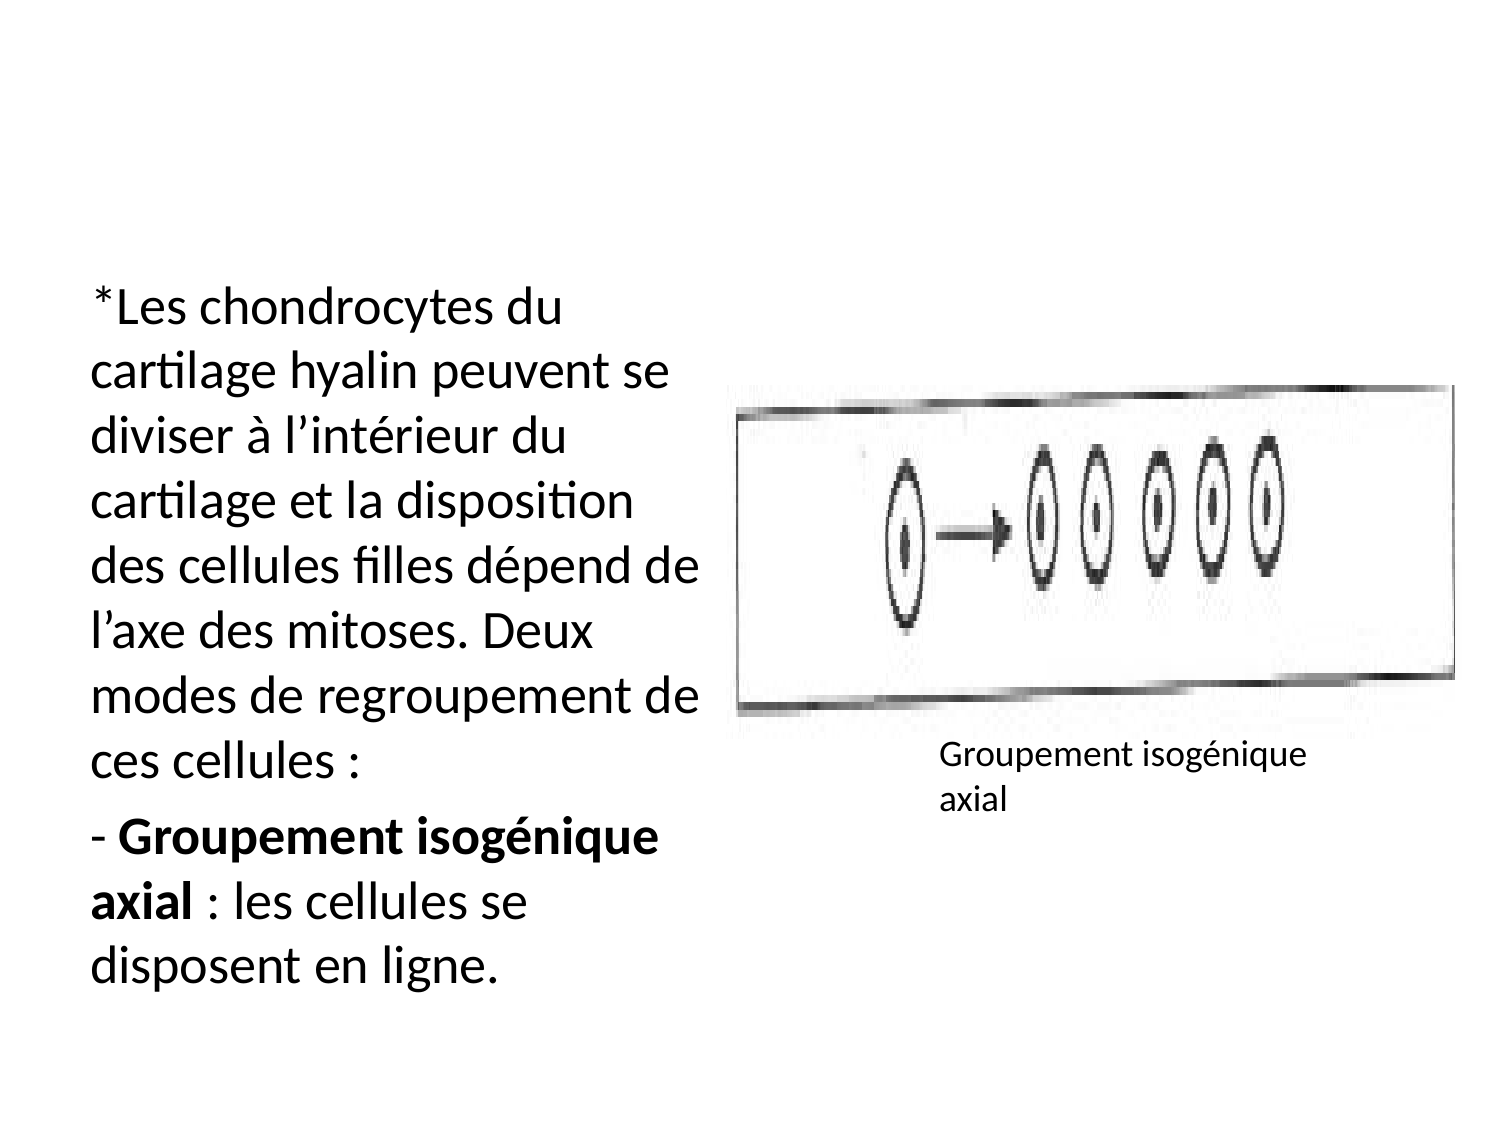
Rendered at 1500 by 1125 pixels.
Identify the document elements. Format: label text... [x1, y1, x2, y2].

list *Les chondrocytes du cartilage hyalin peuvent se diviser à l’intérieur du cartilage et la disposition des cellules filles dépend de l’axe des mitoses. Deux modes de regroupement de ces cellules : - Groupement isogénique axial : les cellules se disposent en ligne. [75, 262, 738, 1005]
text_box Groupement isogénique axial [924, 748, 1326, 826]
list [726, 385, 1471, 740]
